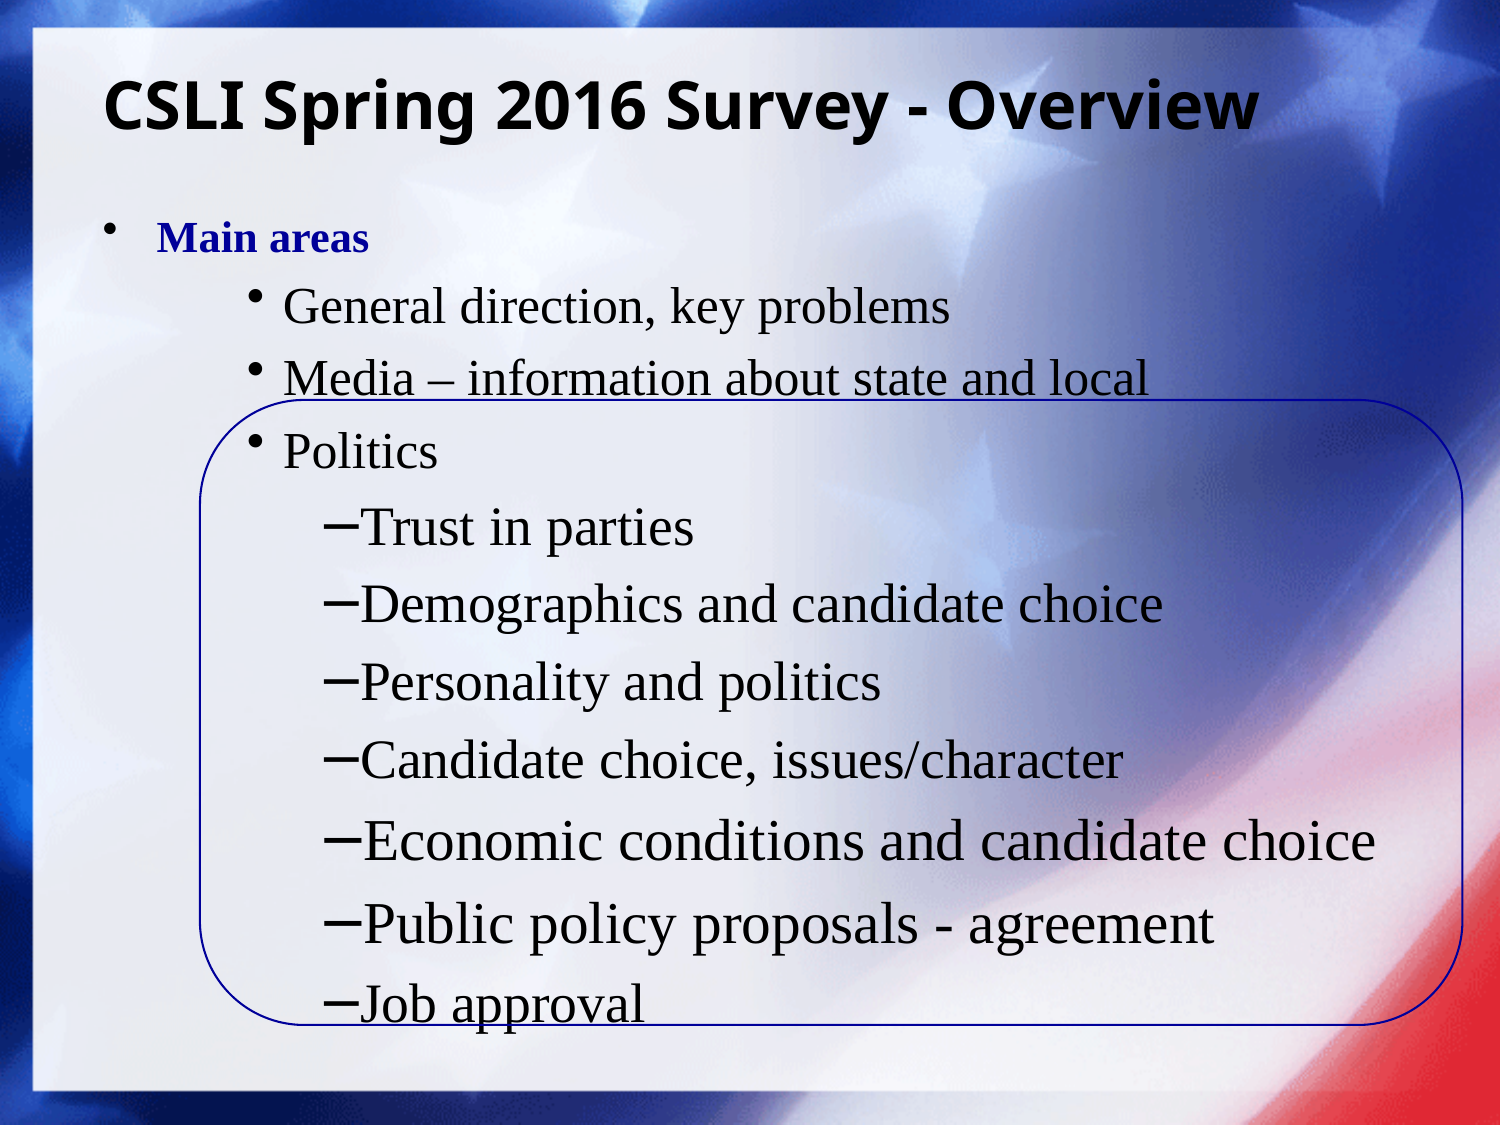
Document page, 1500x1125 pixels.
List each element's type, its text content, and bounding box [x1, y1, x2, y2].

title CSLI Spring 2016 Survey - Overview [87, 62, 1400, 150]
list Main areas General direction, key problems Media – information about state and local Politics Trust in parties Demographics and candidate choice Personality and politics Candidate choice, issues/character Economic conditions and candidate choice Public policy proposals - agreement Job approval [87, 200, 1463, 1050]
text_box [199, 399, 1463, 1025]
picture [0, 0, 1500, 1125]
